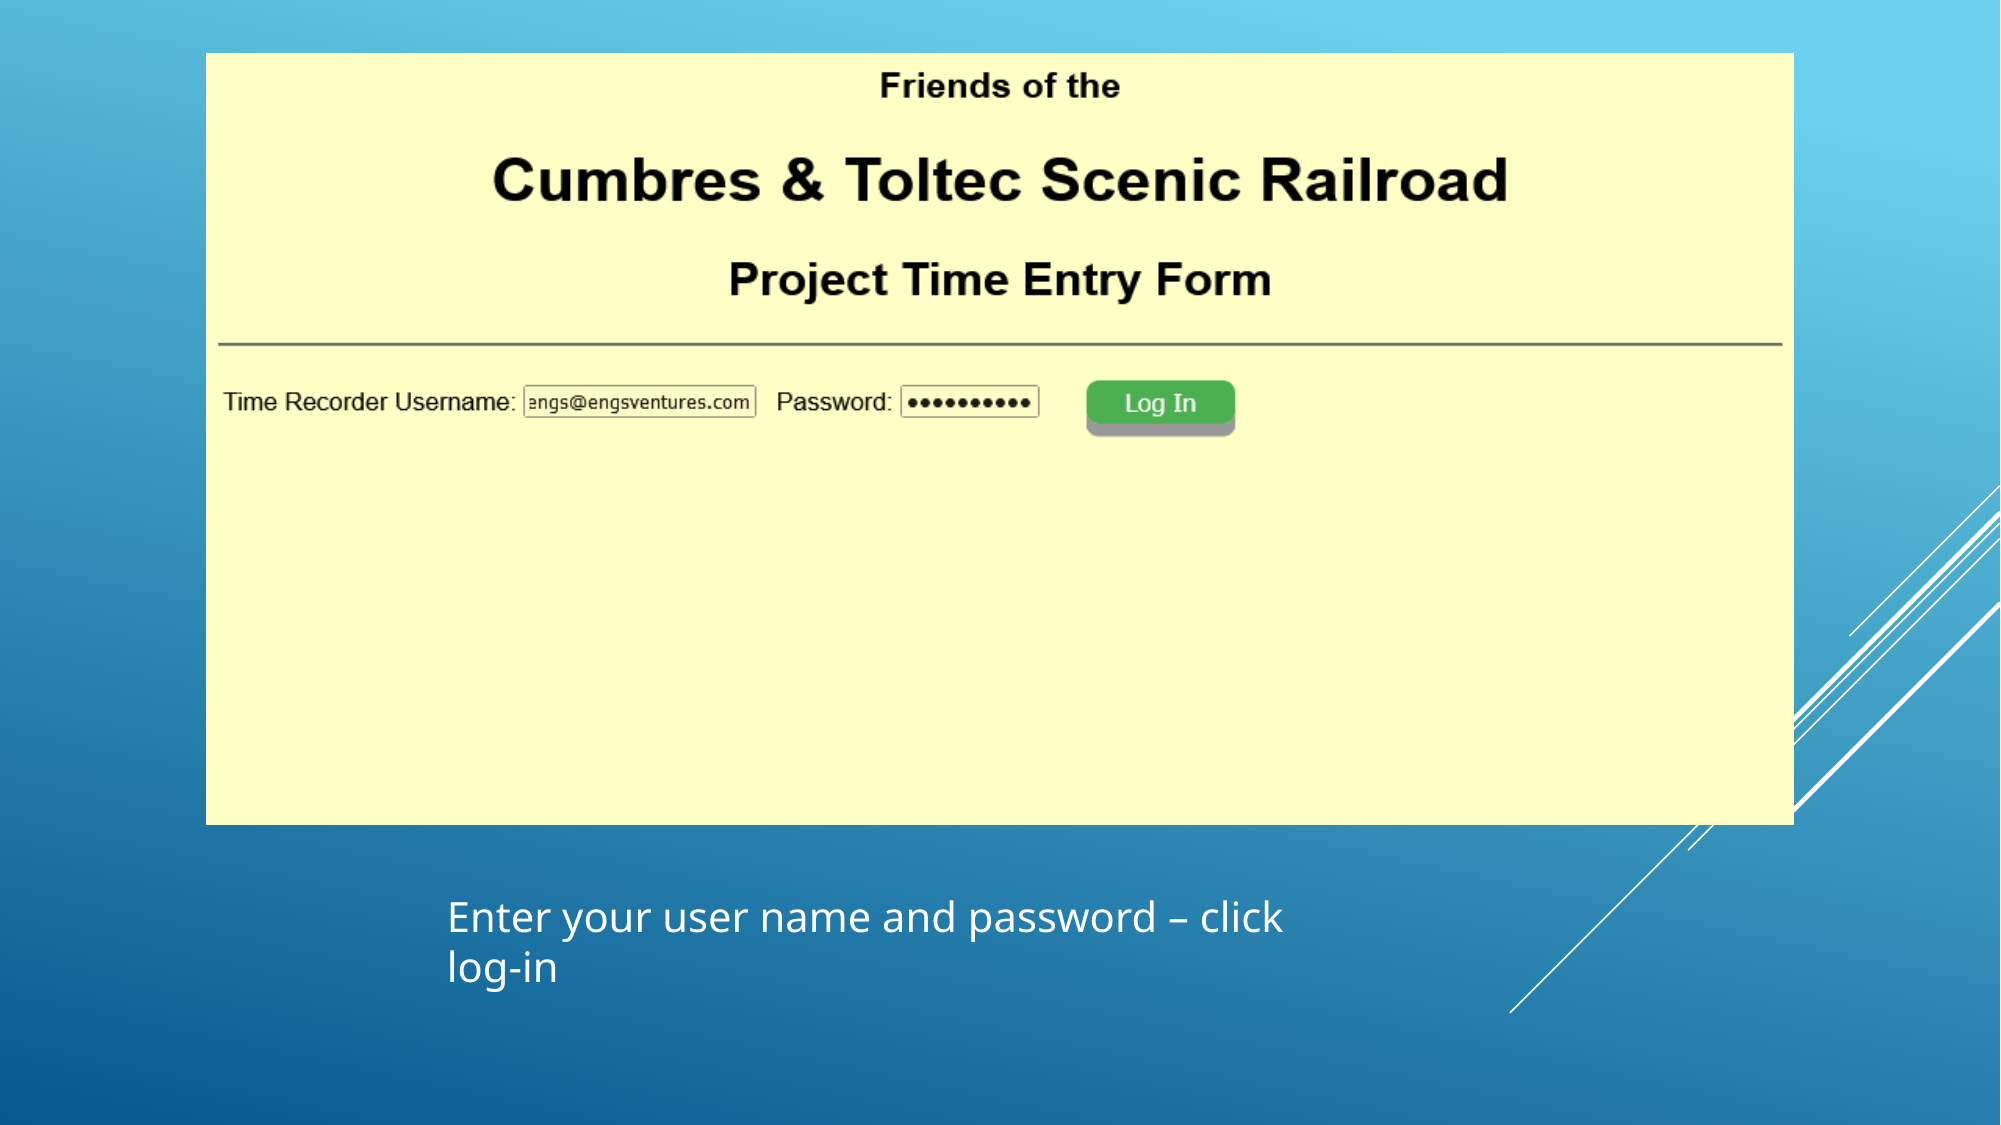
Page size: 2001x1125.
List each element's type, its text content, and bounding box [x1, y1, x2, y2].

text_box Enter your user name and password – click log-in [432, 883, 1356, 999]
picture [206, 53, 1794, 825]
